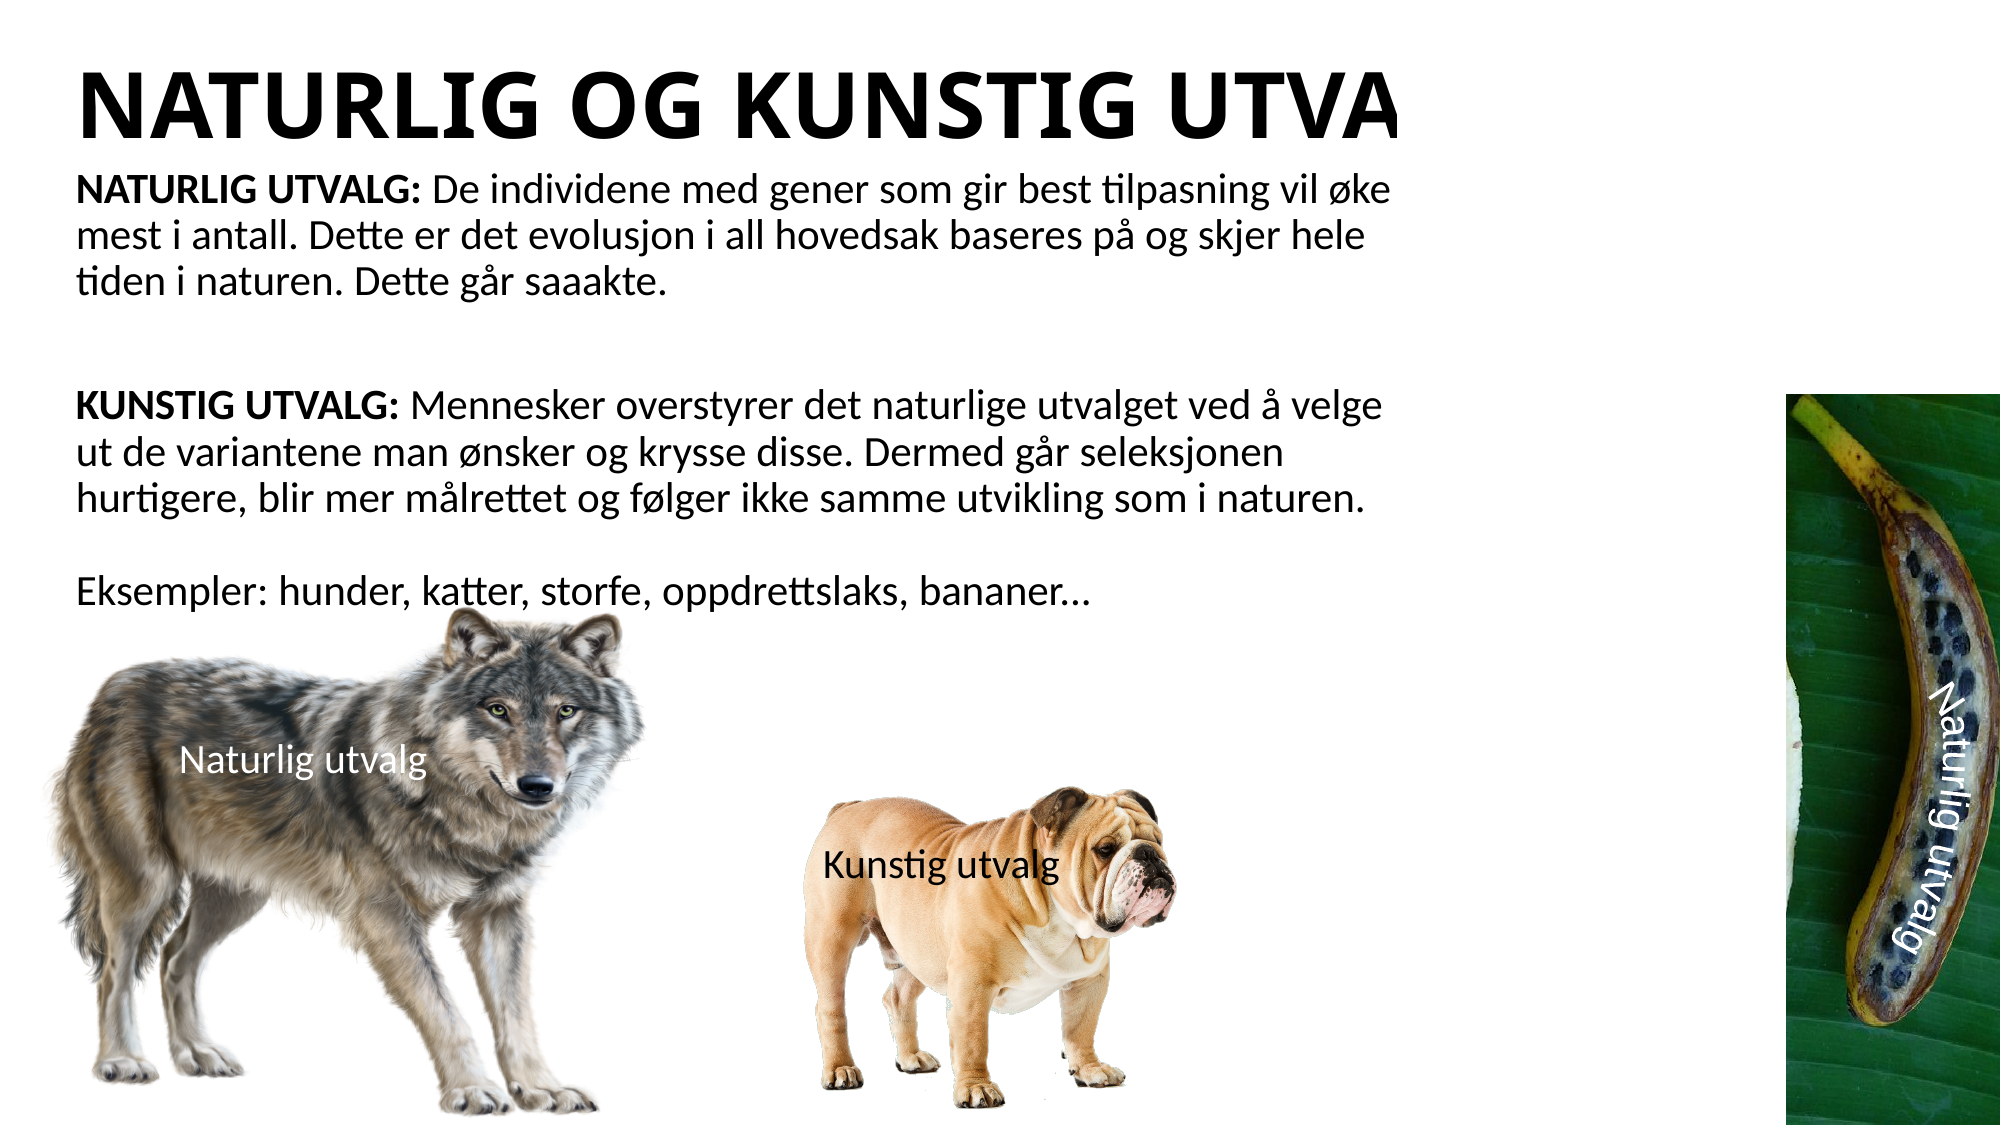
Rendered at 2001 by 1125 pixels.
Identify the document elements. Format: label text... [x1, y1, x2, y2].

title NATURLIG OG KUNSTIG UTVALG [60, 0, 1397, 158]
list NATURLIG UTVALG: De individene med gener som gir best tilpasning vil øke mest i antall. Dette er det evolusjon i all hovedsak baseres på og skjer hele tiden i naturen. Dette går saaakte. KUNSTIG UTVALG: Mennesker overstyrer det naturlige utvalget ved å velge ut de variantene man ønsker og krysse disse. Dermed går seleksjonen hurtigere, blir mer målrettet og følger ikke samme utvikling som i naturen. Eksempler: hunder, katter, storfe, oppdrettslaks, bananer... [60, 158, 1397, 623]
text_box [1398, 0, 2000, 1125]
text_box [789, 784, 1182, 1112]
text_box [32, 598, 661, 1125]
